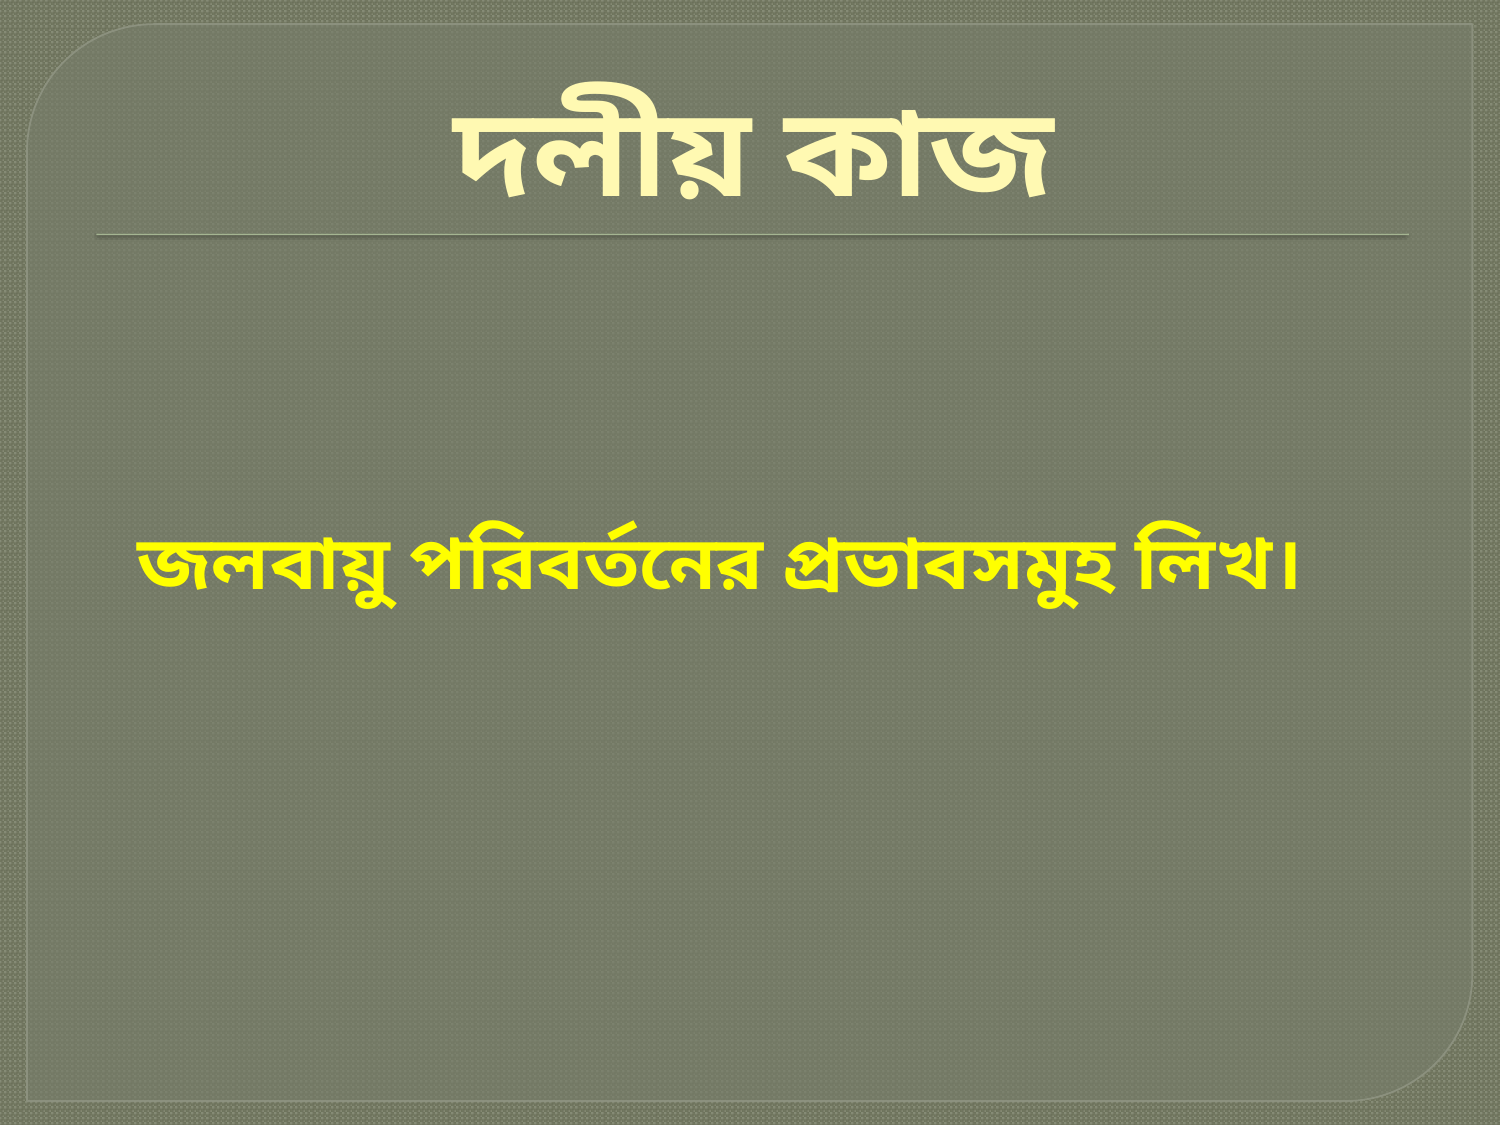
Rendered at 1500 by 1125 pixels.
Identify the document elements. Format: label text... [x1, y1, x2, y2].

title দলীয় কাজ [75, 41, 1425, 230]
list জলবায়ু পরিবর্তনের প্রভাবসমুহ লিখ। [75, 270, 1425, 1013]
